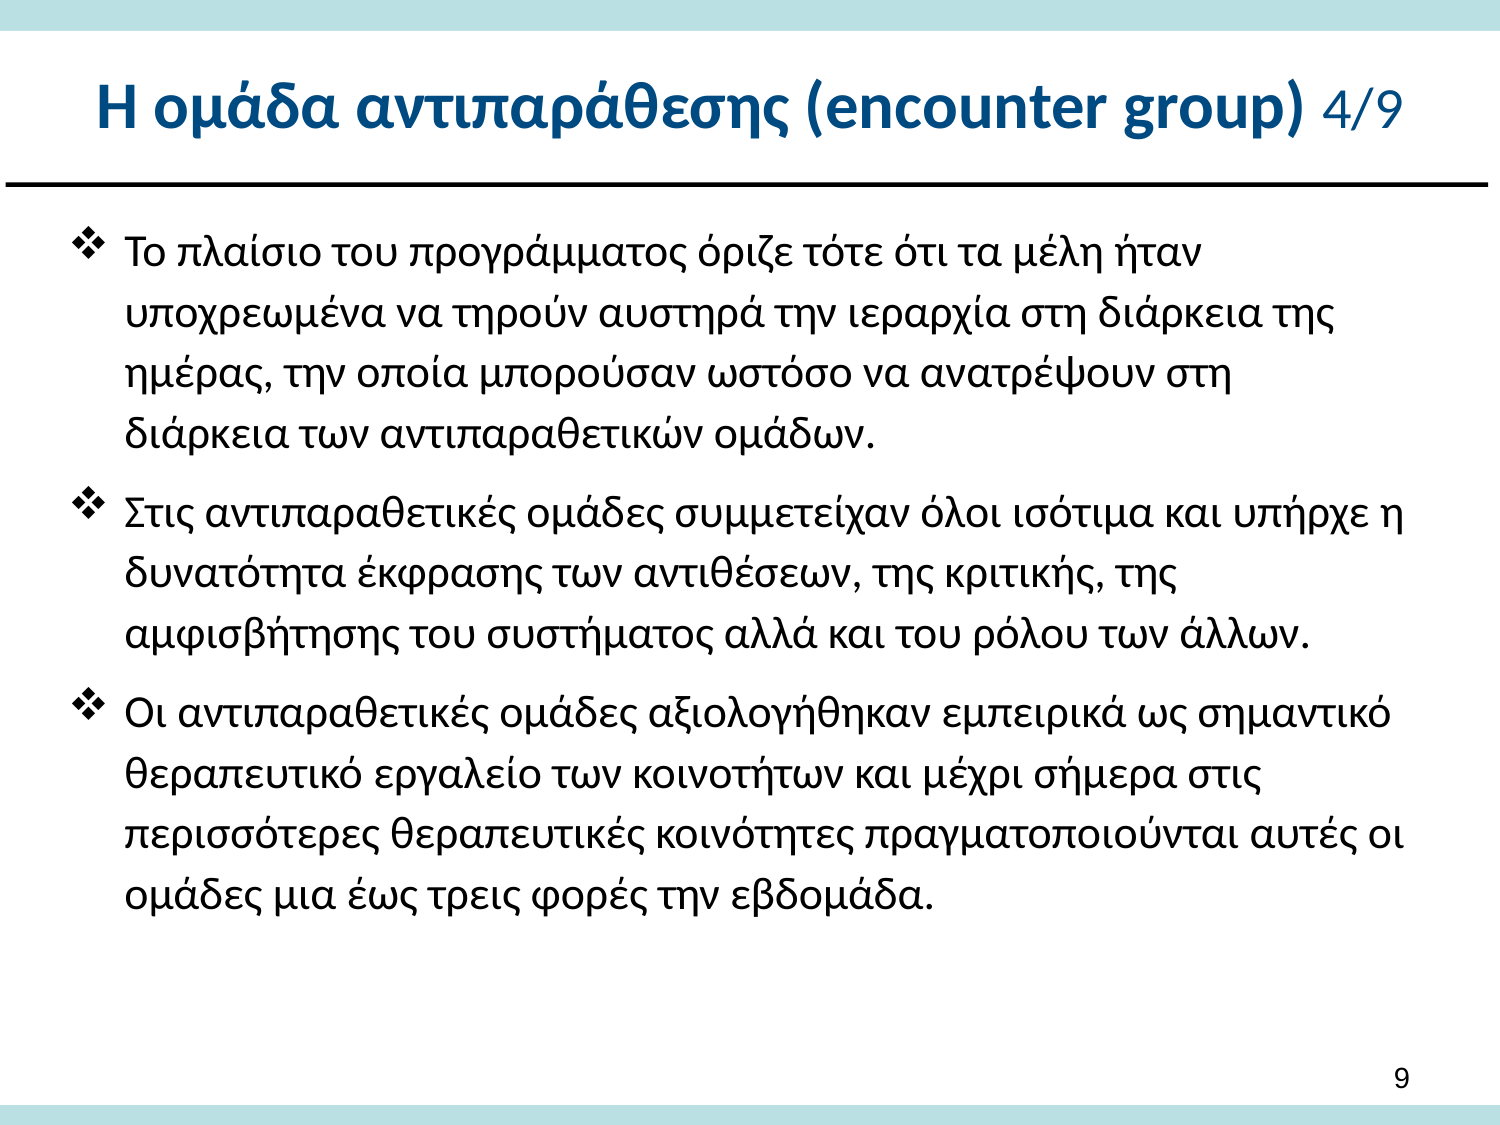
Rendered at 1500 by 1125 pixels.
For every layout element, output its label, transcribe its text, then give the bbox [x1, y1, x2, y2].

list Το πλαίσιο του προγράμματος όριζε τότε ότι τα μέλη ήταν υποχρεωμένα να τηρούν αυστηρά την ιεραρχία στη διάρκεια της ημέρας, την οποία μπορούσαν ωστόσο να ανατρέψουν στη διάρκεια των αντιπαραθετικών ομάδων. Στις αντιπαραθετικές ομάδες συμμετείχαν όλοι ισότιμα και υπήρχε η δυνατότητα έκφρασης των αντιθέσεων, της κριτικής, της αμφισβήτησης του συστήματος αλλά και του ρόλου των άλλων. Οι αντιπαραθετικές ομάδες αξιολογήθηκαν εμπειρικά ως σημαντικό θεραπευτικό εργαλείο των κοινοτήτων και μέχρι σήμερα στις περισσότερες θεραπευτικές κοινότητες πραγματοποιούνται αυτές οι ομάδες μια έως τρεις φορές την εβδομάδα. [53, 208, 1424, 1059]
title Η ομάδα αντιπαράθεσης (encounter group) 4/9 [0, 30, 1500, 173]
slide_number 8 [1074, 1051, 1426, 1095]
